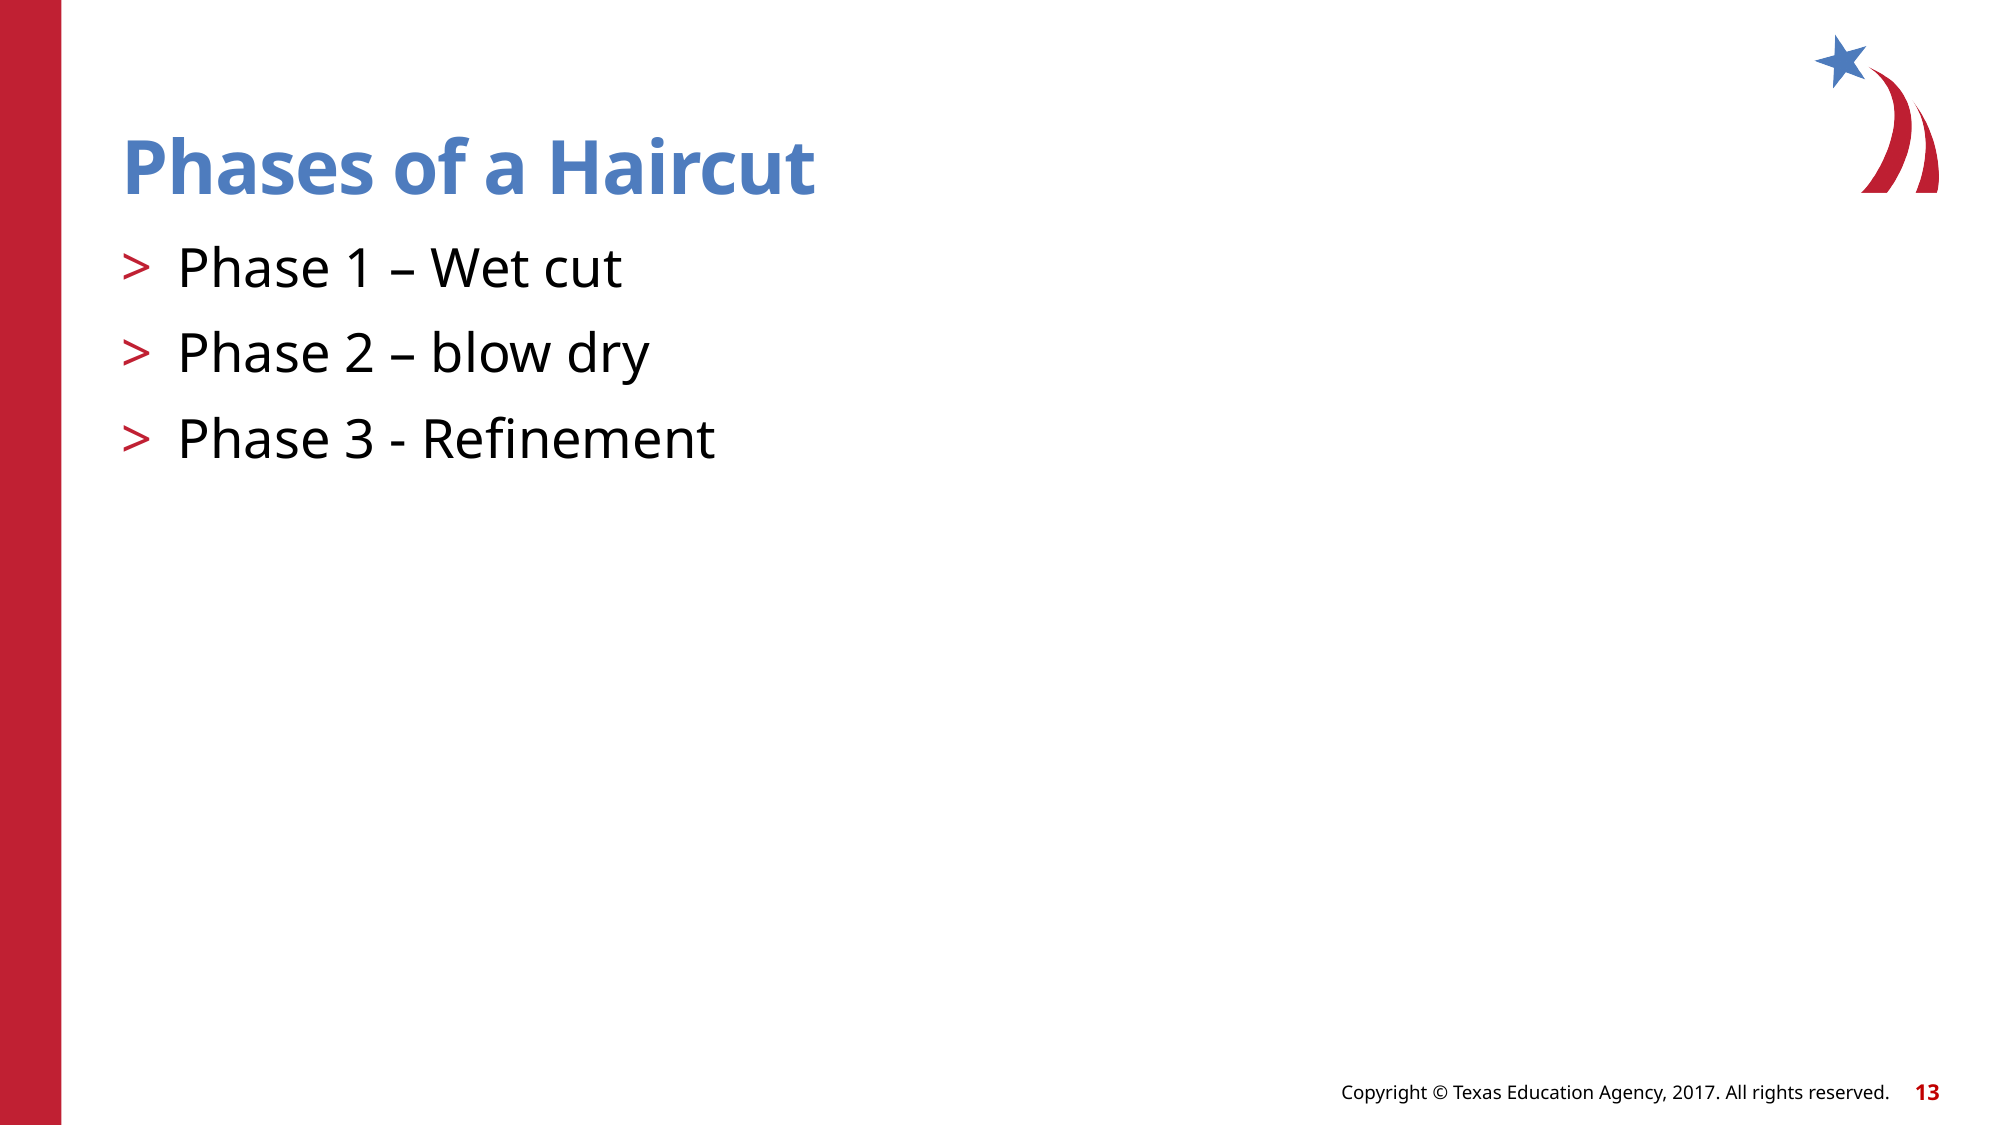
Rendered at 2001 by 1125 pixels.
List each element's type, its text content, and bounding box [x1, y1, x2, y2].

list Phase 1 – Wet cut Phase 2 – blow dry Phase 3 - Refinement [121, 233, 1936, 1010]
picture [1814, 34, 1939, 193]
title Phases of a Haircut [121, 66, 1772, 211]
